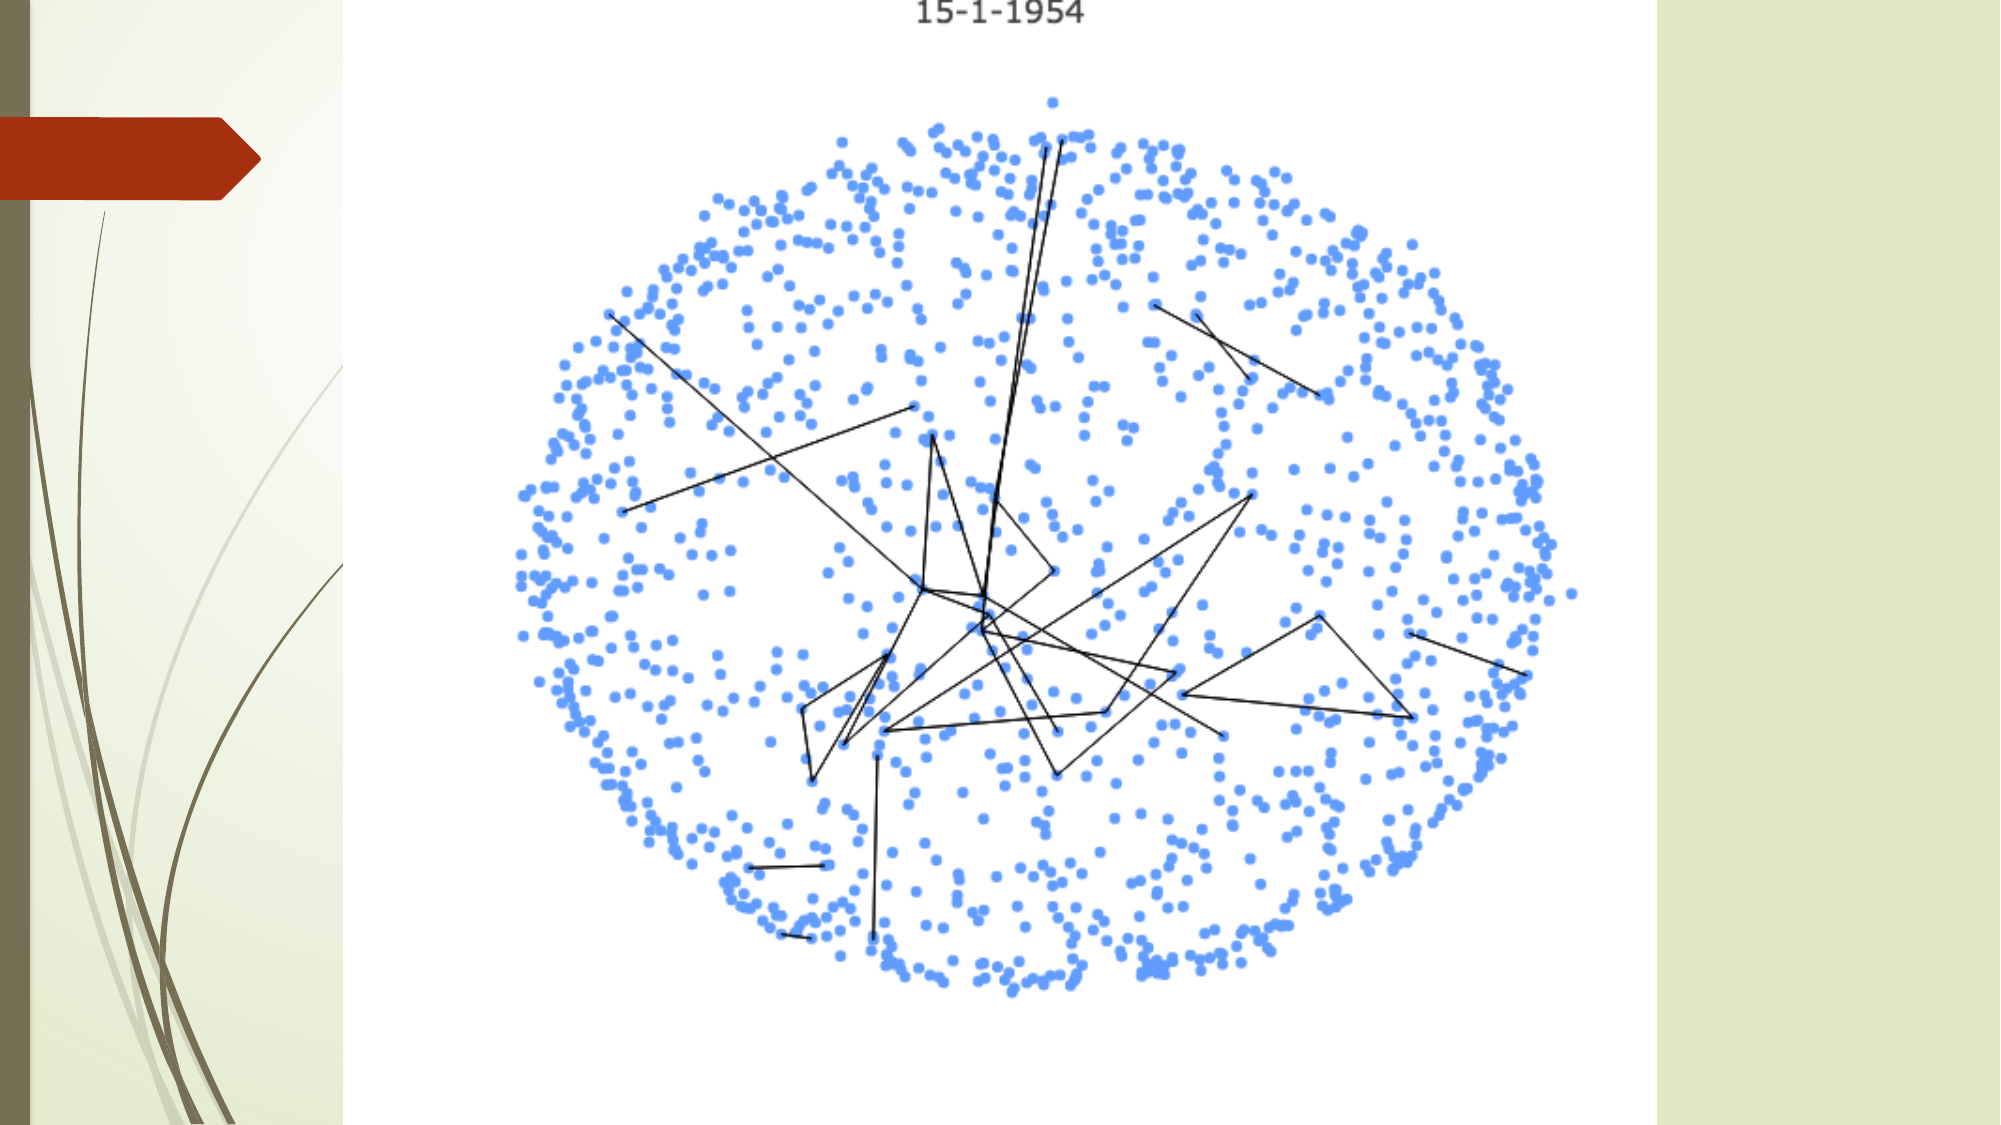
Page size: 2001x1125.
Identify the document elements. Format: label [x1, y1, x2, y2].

picture [343, 0, 1657, 1125]
